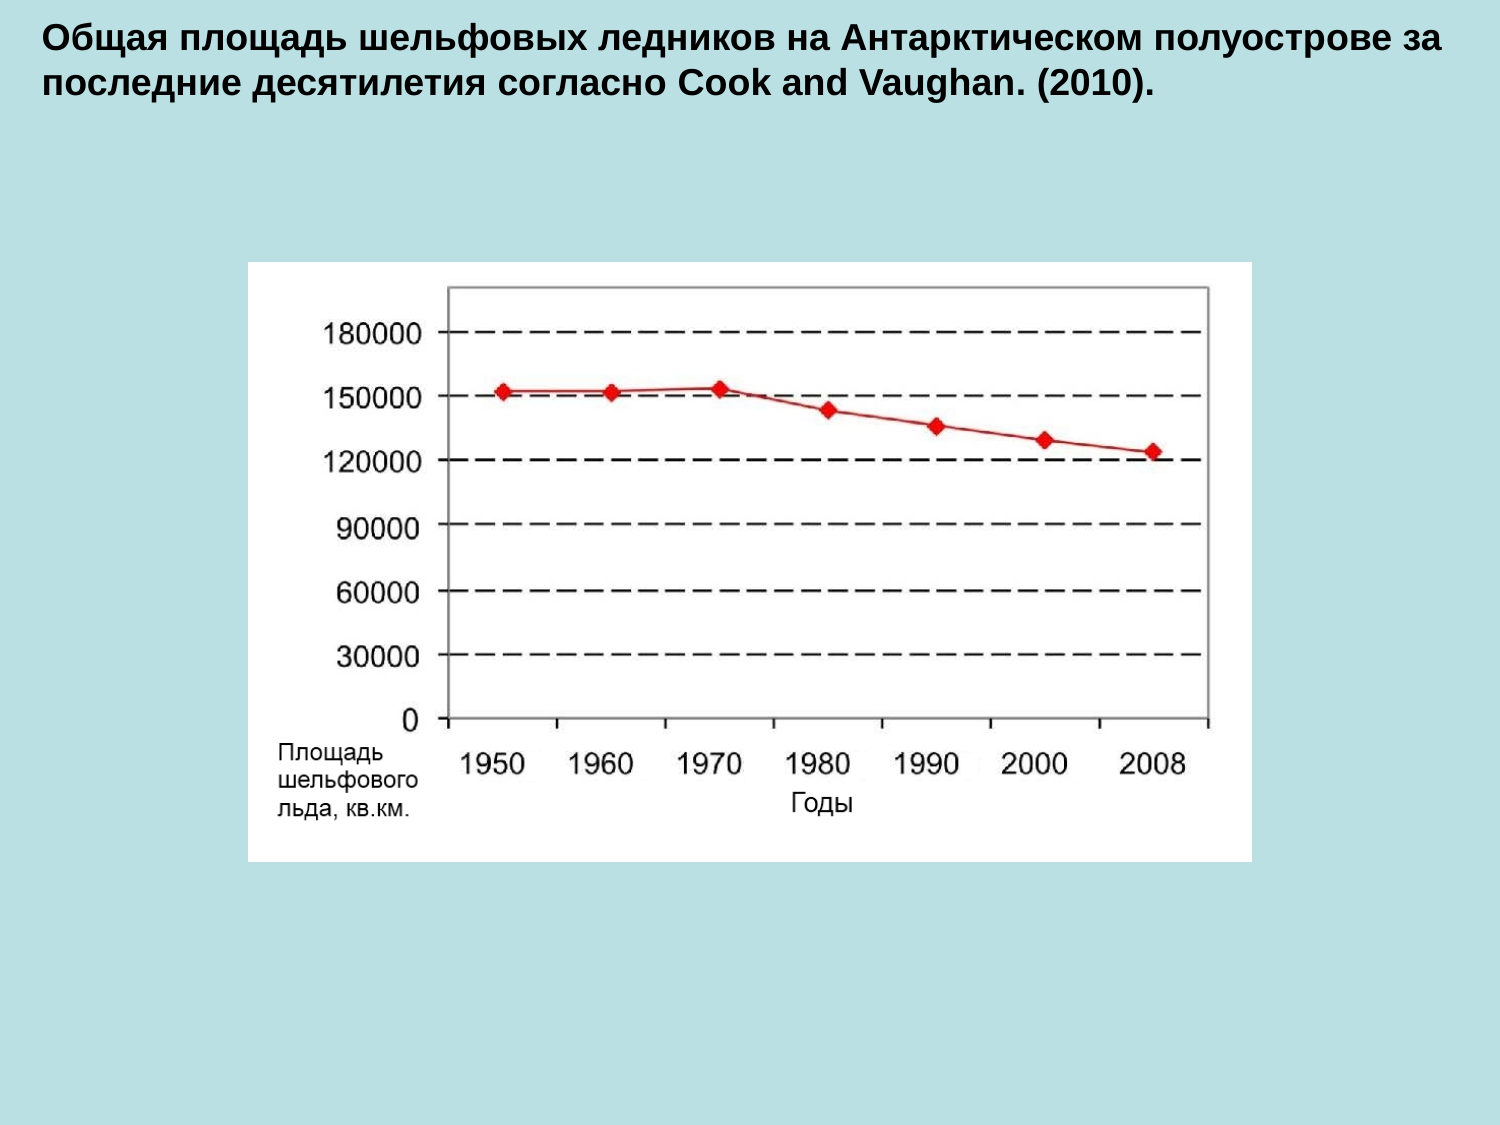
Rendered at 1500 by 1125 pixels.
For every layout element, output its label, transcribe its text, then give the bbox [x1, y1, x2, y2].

picture [248, 262, 1252, 863]
text_box Общая площадь шельфовых ледников на Антарктическом полуострове за последние десятилетия согласно Cook and Vaughan. (2010). [26, 5, 1463, 172]
